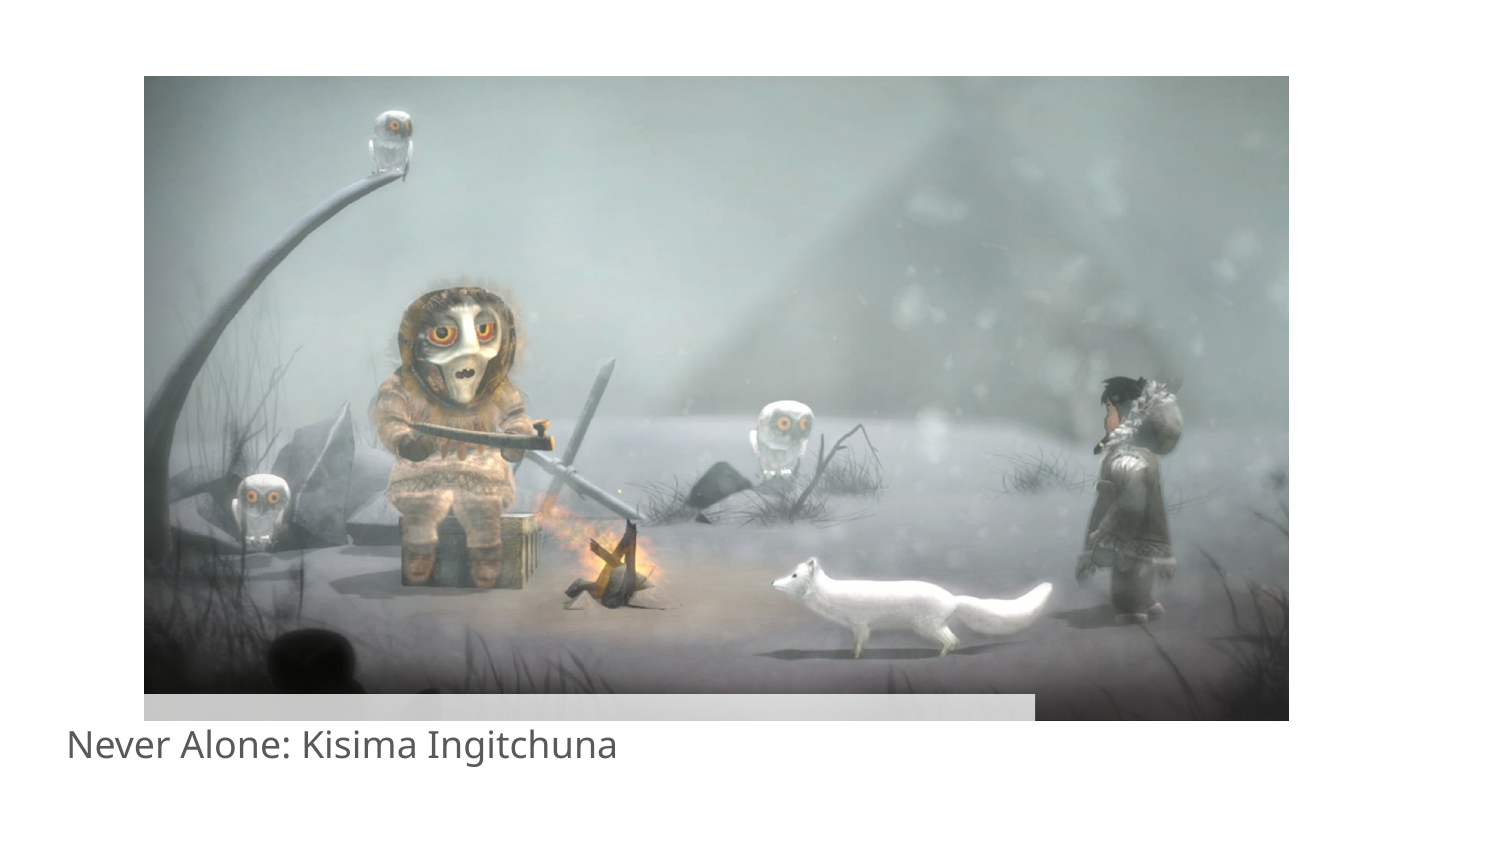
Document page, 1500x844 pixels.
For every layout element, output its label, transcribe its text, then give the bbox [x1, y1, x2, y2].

picture [144, 76, 1290, 721]
list Never Alone: Kisima Ingitchuna [51, 694, 1036, 794]
